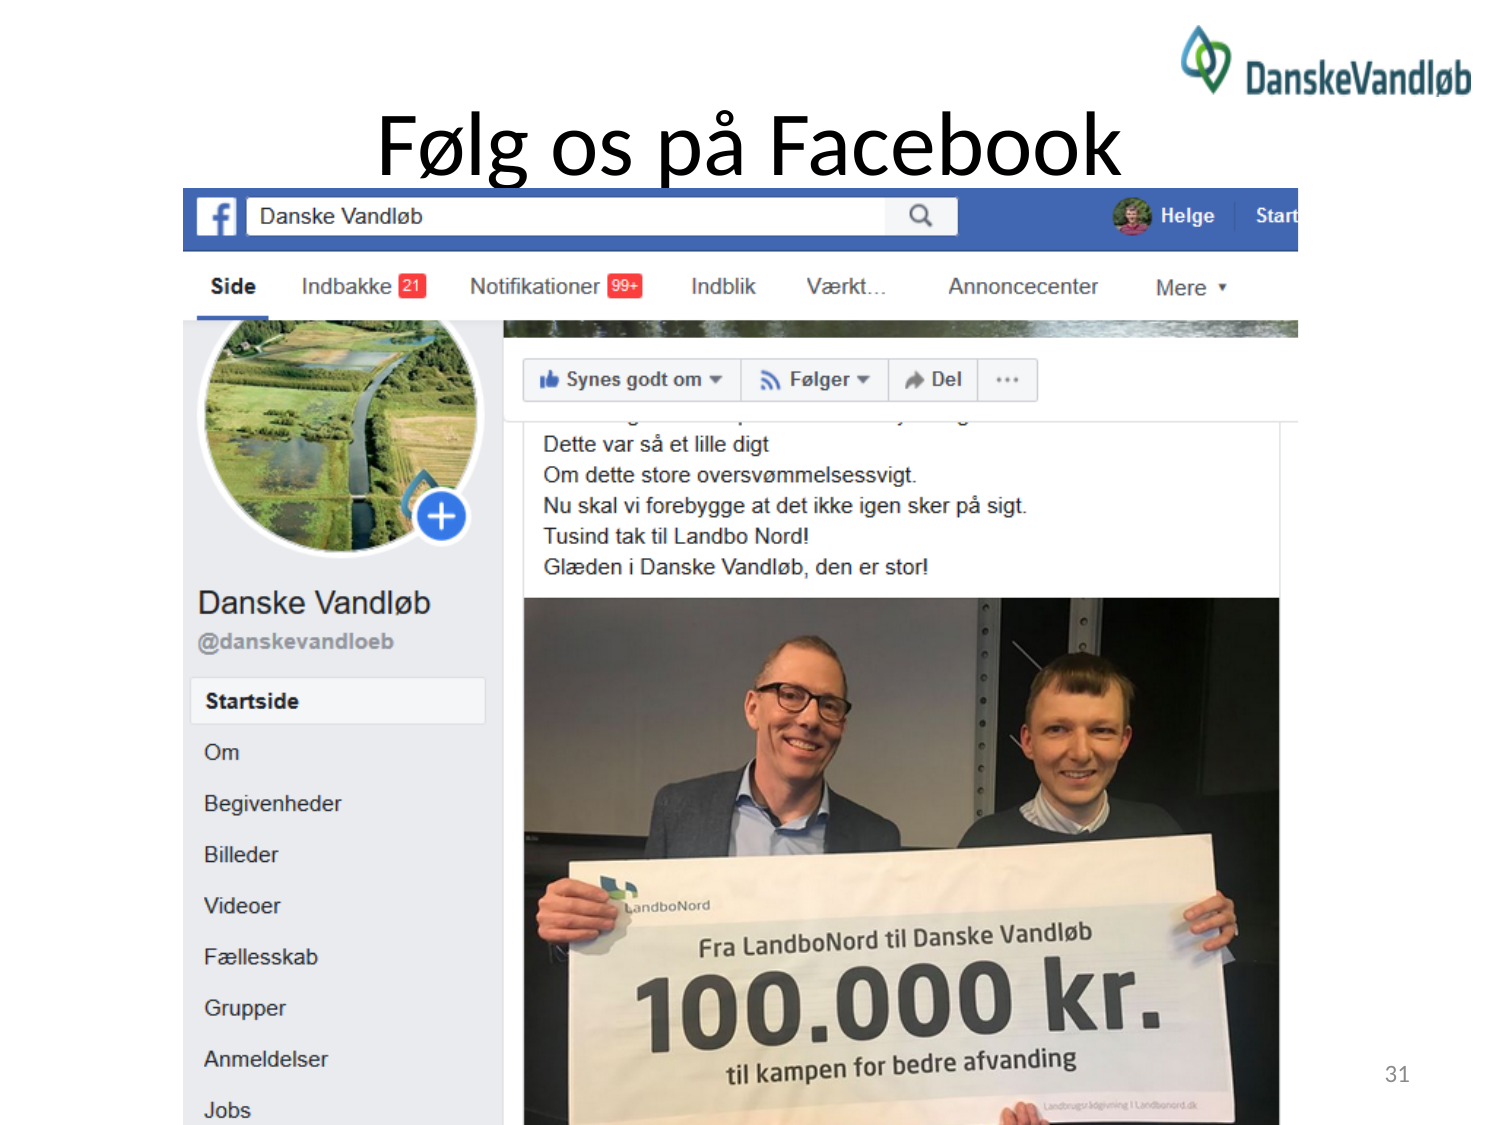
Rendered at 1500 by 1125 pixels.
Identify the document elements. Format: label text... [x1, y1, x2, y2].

slide_number 31 [1302, 1042, 1425, 1103]
picture [182, 188, 1299, 1125]
picture [1139, 25, 1471, 97]
text_box Følg os på Facebook [74, 45, 1425, 233]
